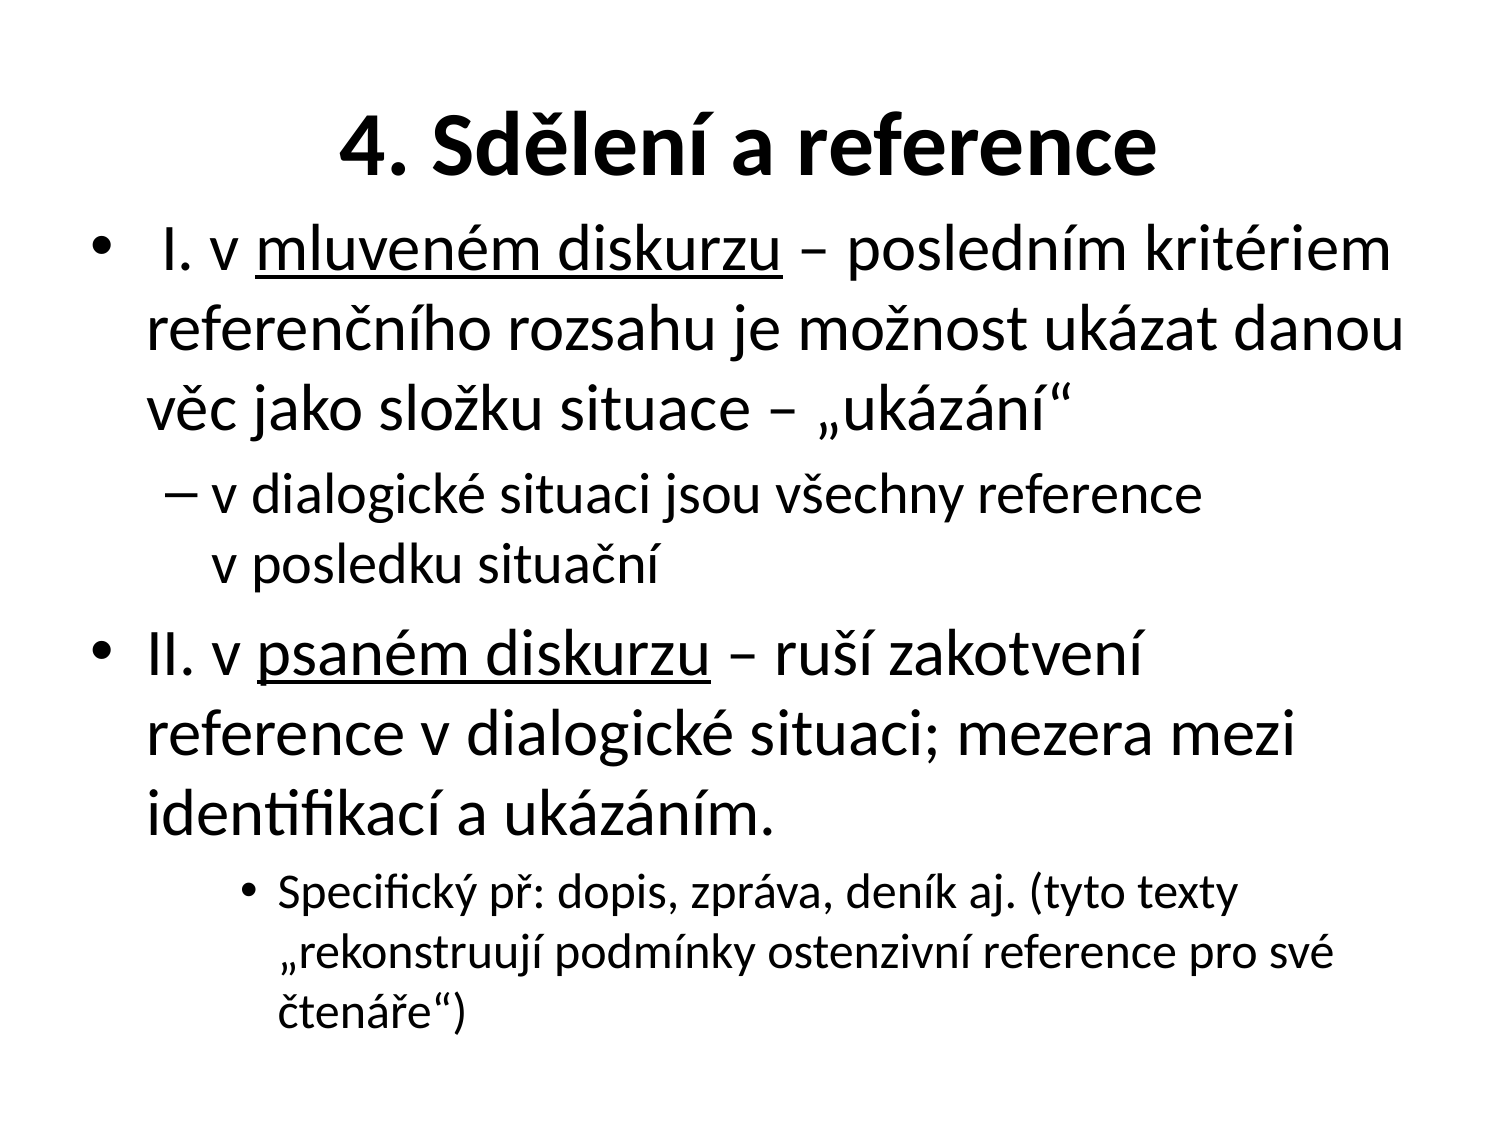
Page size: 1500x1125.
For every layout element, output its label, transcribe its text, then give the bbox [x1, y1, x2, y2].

list I. v mluveném diskurzu – posledním kritériem referenčního rozsahu je možnost ukázat danou věc jako složku situace – „ukázání“ v dialogické situaci jsou všechny reference v posledku situační II. v psaném diskurzu – ruší zakotvení reference v dialogické situaci; mezera mezi identifikací a ukázáním. Specifický př: dopis, zpráva, deník aj. (tyto texty „rekonstruují podmínky ostenzivní reference pro své čtenáře“) [75, 196, 1425, 1080]
title 4. Sdělení a reference [75, 45, 1425, 196]
